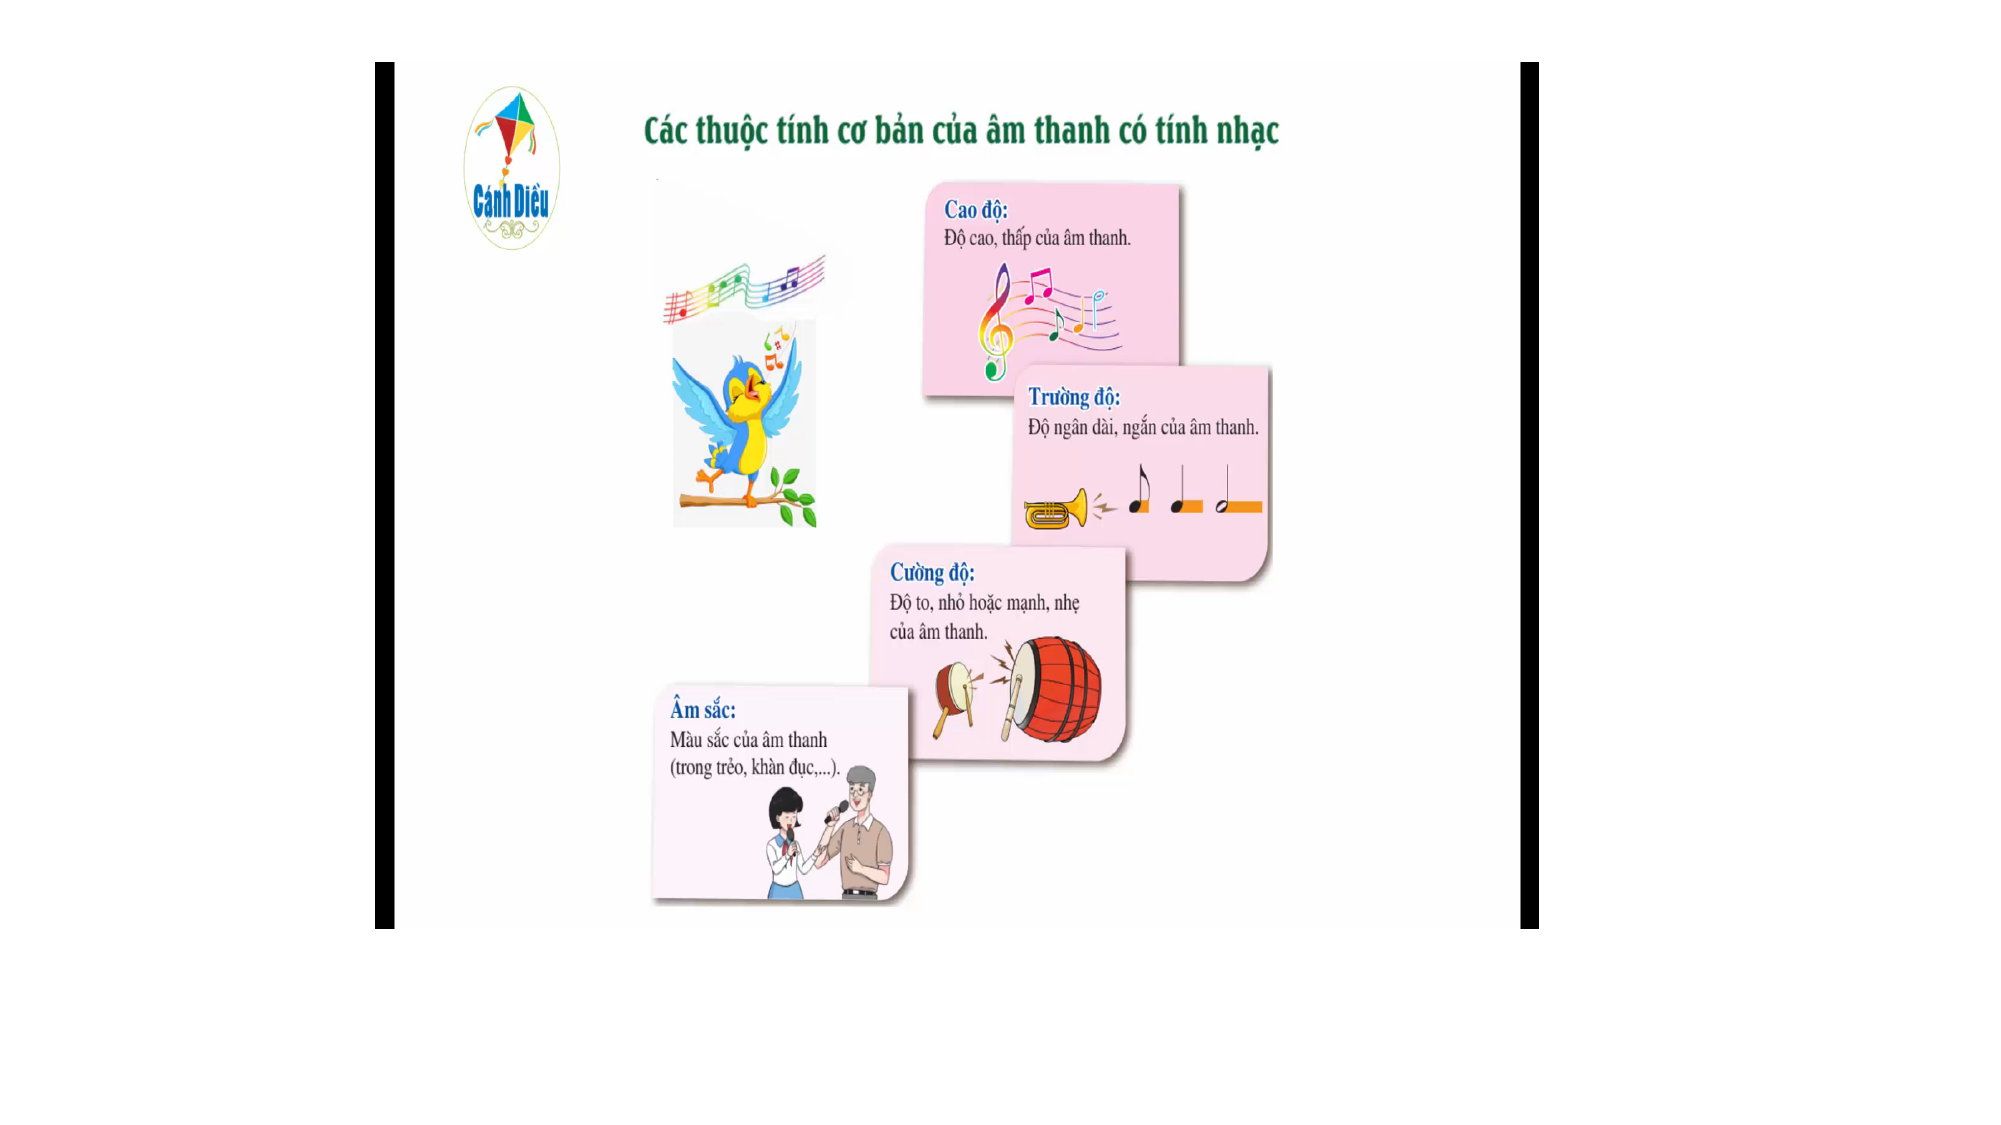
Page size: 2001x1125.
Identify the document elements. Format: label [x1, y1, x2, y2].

list [374, 62, 1539, 929]
